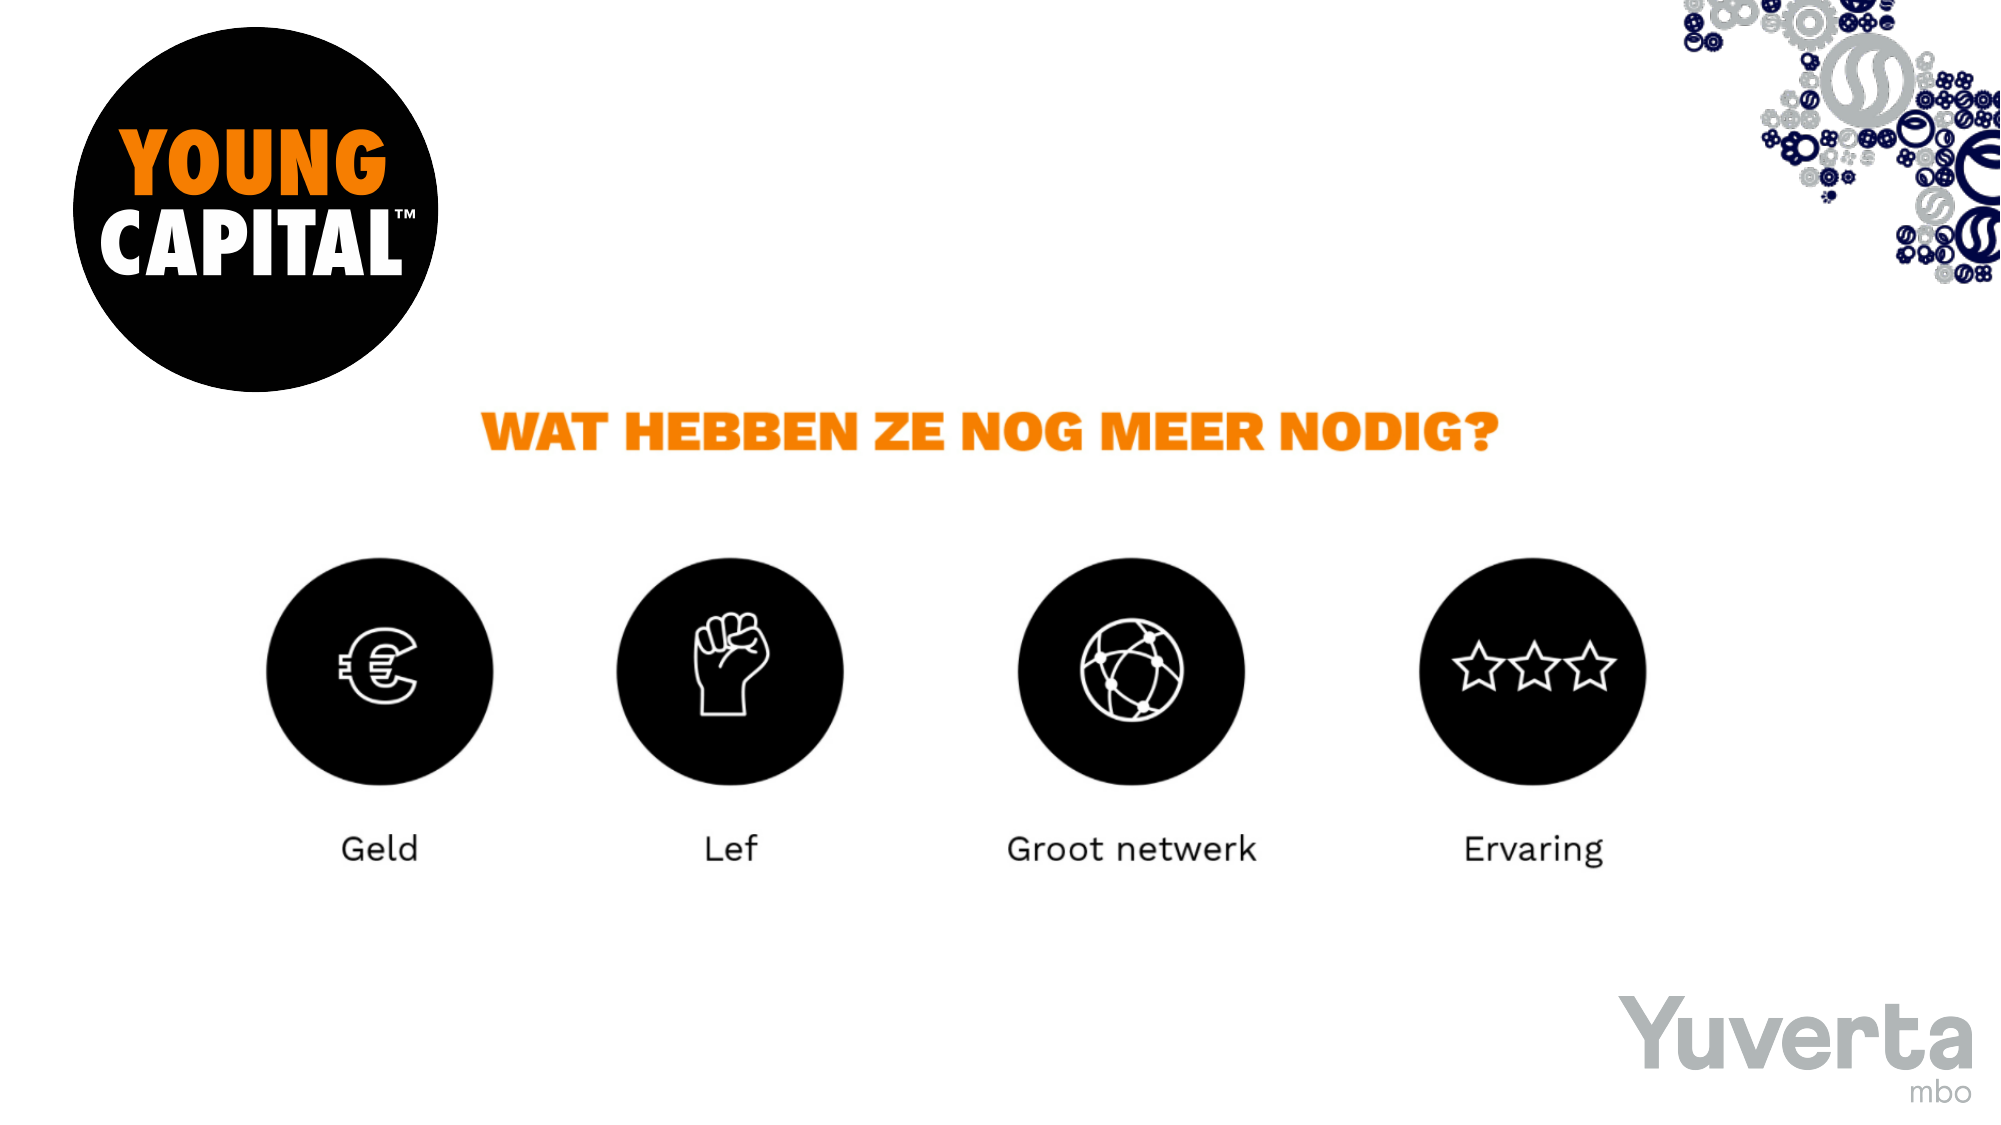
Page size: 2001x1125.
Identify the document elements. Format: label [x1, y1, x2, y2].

text_box [231, 353, 1769, 894]
picture [0, 0, 2000, 1125]
